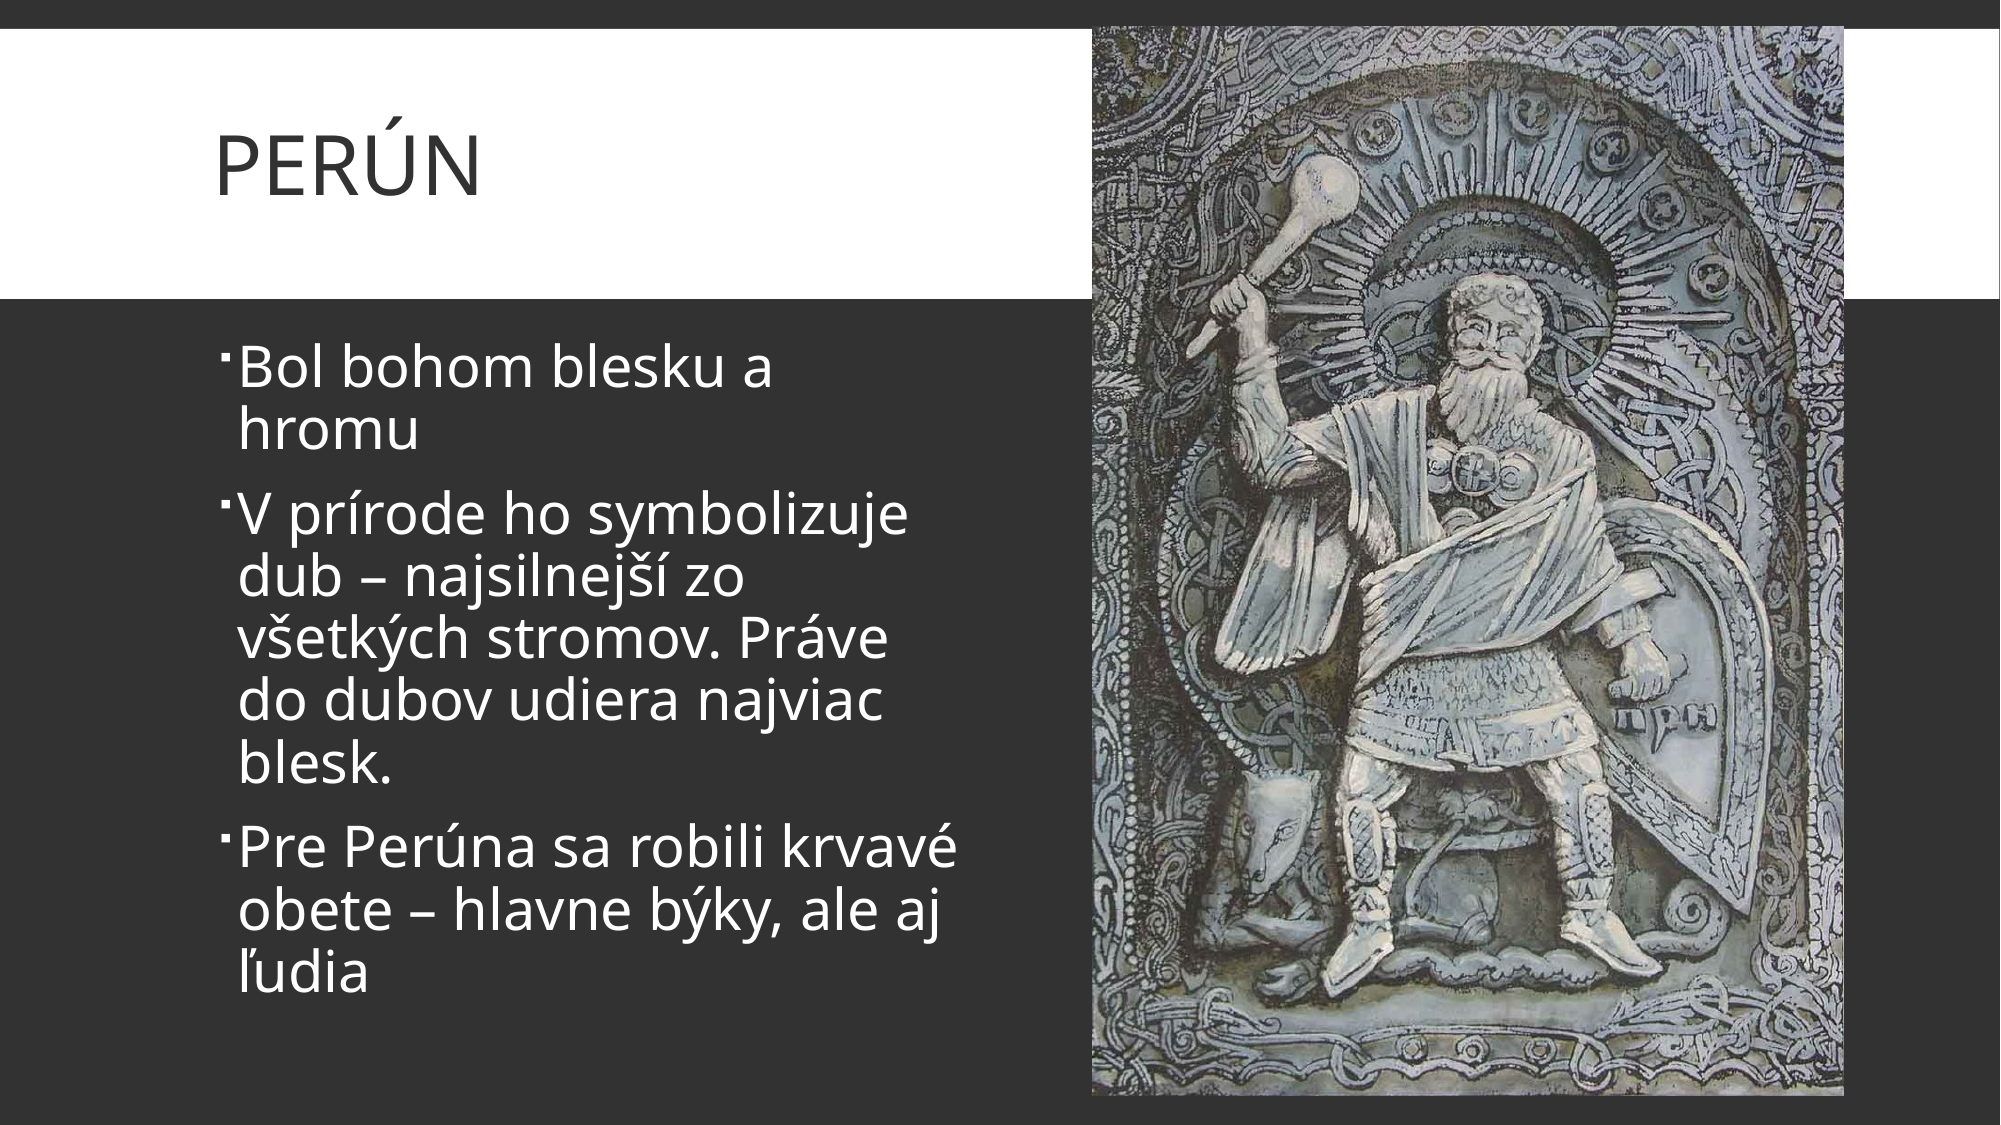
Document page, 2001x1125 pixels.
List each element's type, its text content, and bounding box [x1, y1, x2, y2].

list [1092, 25, 1845, 1097]
title Perún [197, 46, 1085, 295]
list Bol bohom blesku a hromu V prírode ho symbolizuje dub – najsilnejší zo všetkých stromov. Práve do dubov udiera najviac blesk. Pre Perúna sa robili krvavé obete – hlavne býky, ale aj ľudia [197, 329, 978, 1020]
